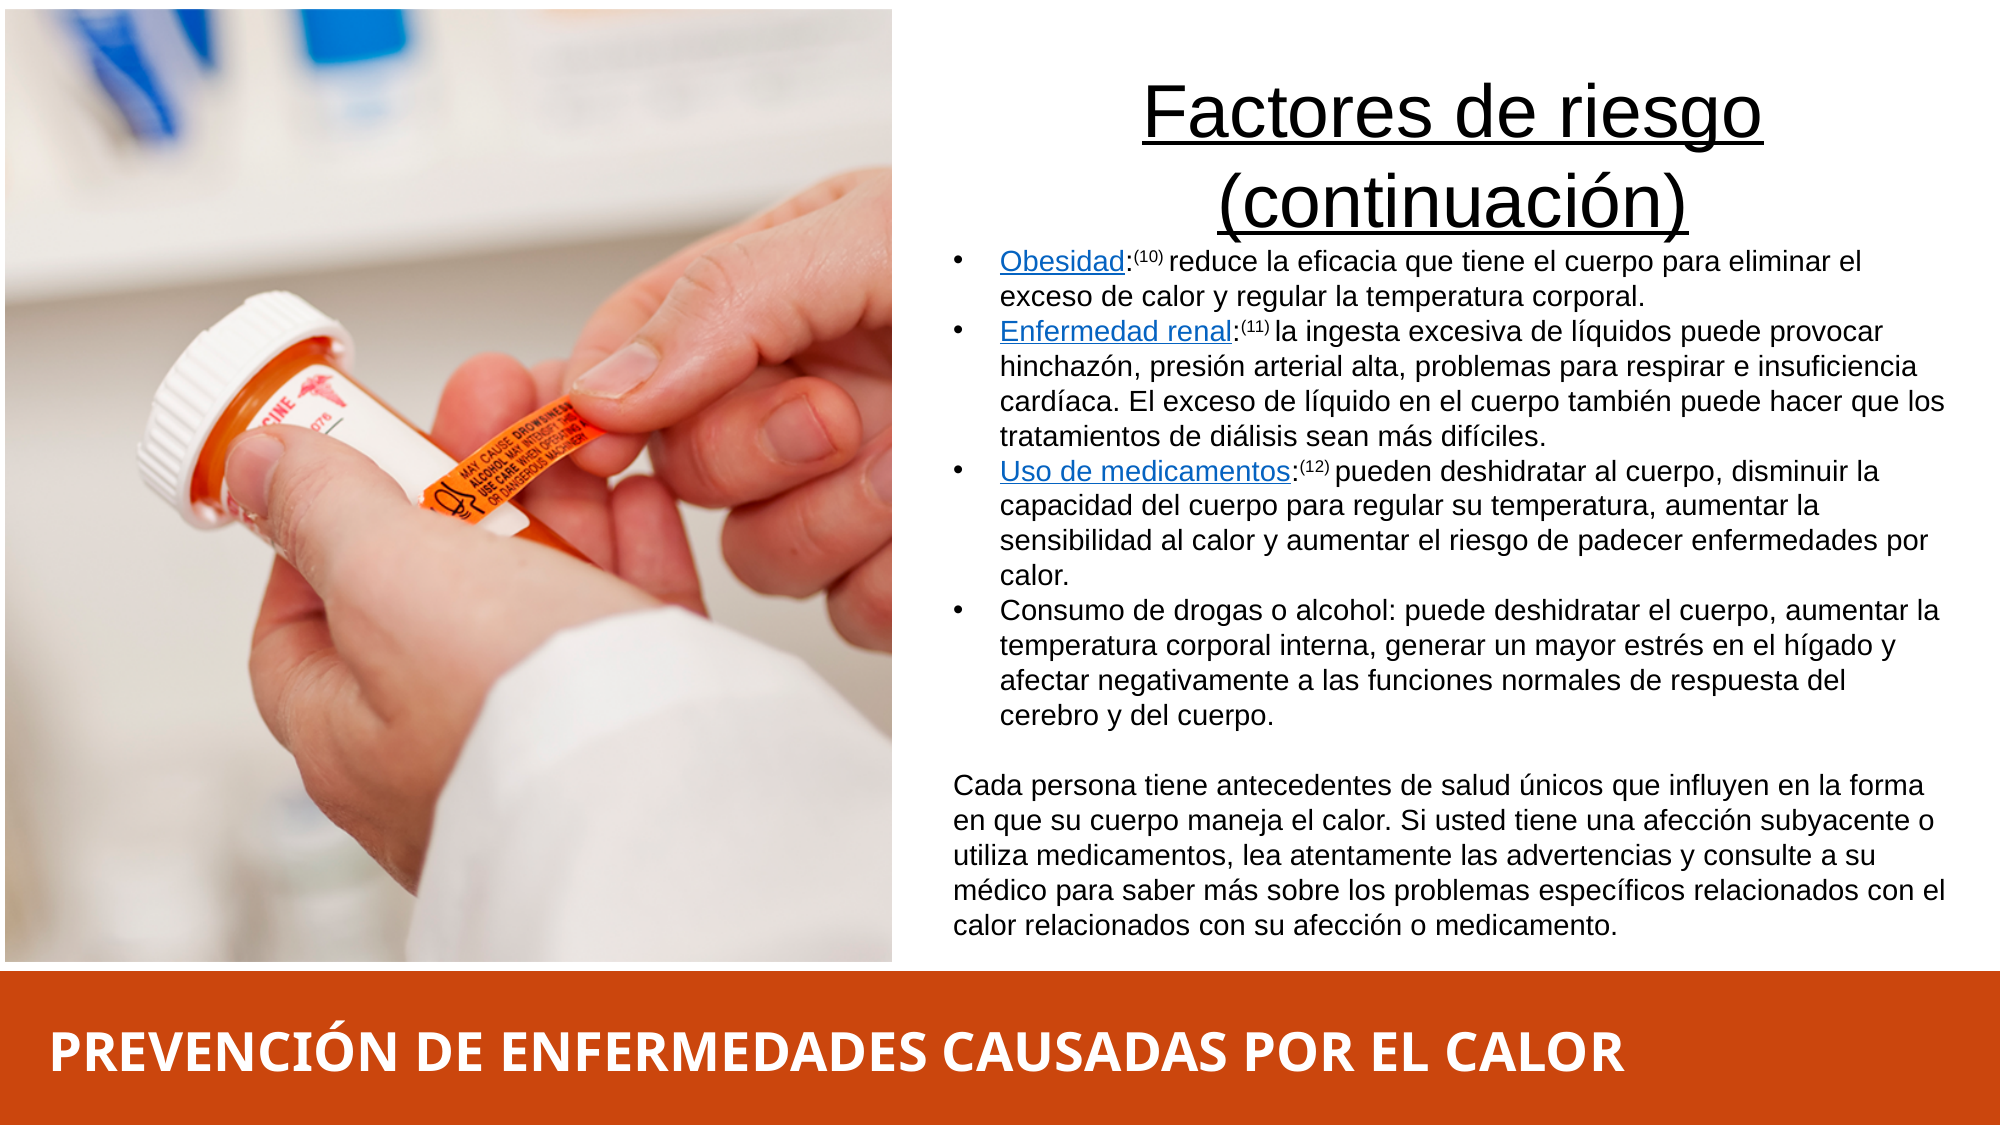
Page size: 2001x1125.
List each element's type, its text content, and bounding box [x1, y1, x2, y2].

picture [4, 9, 892, 963]
text_box PREVENCIÓN DE ENFERMEDADES CAUSADAS POR EL CALOR [33, 1009, 2000, 1090]
text_box [0, 971, 2000, 1125]
picture [305, 9, 401, 58]
text_box Factores de riesgo (continuación) Obesidad:(10) reduce la eficacia que tiene el cuerpo para eliminar el exceso de calor y regular la temperatura corporal. Enfermedad renal:(11) la ingesta excesiva de líquidos puede provocar hinchazón, presión arterial alta, problemas para respirar e insuficiencia cardíaca. El exceso de líquido en el cuerpo también puede hacer que los tratamientos de diálisis sean más difíciles. Uso de medicamentos:(12) pueden deshidratar al cuerpo, disminuir la capacidad del cuerpo para regular su temperatura, aumentar la sensibilidad al calor y aumentar el riesgo de padecer enfermedades por calor. Consumo de drogas o alcohol: puede deshidratar el cuerpo, aumentar la temperatura corporal interna, generar un mayor estrés en el hígado y afectar negativamente a las funciones normales de respuesta del cerebro y del cuerpo. Cada persona tiene antecedentes de salud únicos que influyen en la forma en que su cuerpo maneja el calor. Si usted tiene una afección subyacente o utiliza medicamentos, lea atentamente las advertencias y consulte a su médico para saber más sobre los problemas específicos relacionados con el calor relacionados con su afección o medicamento. [938, 54, 1968, 949]
